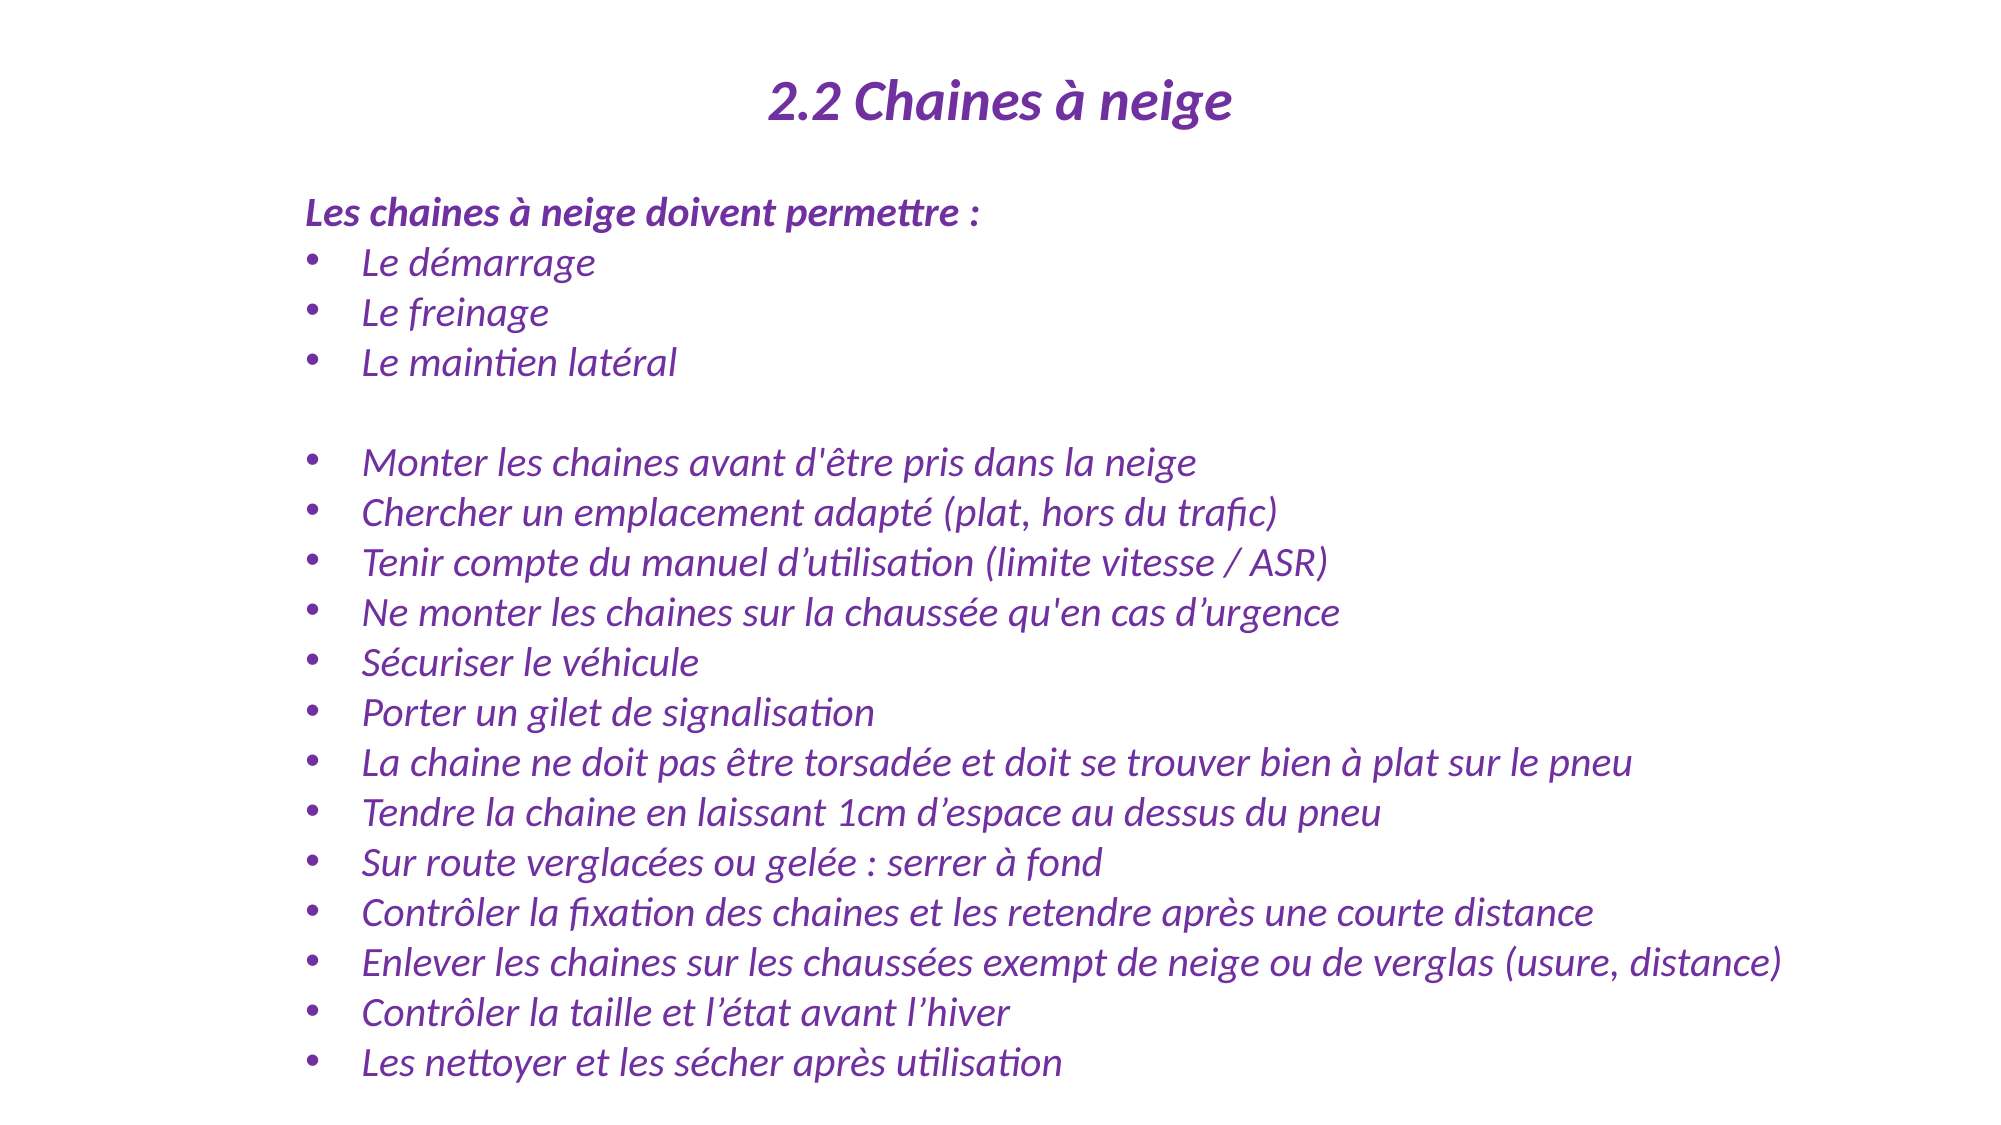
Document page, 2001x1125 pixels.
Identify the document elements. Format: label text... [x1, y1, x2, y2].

text_box Les chaines à neige doivent permettre : Le démarrage Le freinage Le maintien latéral Monter les chaines avant d'être pris dans la neige Chercher un emplacement adapté (plat, hors du trafic) Tenir compte du manuel d’utilisation (limite vitesse / ASR) Ne monter les chaines sur la chaussée qu'en cas d’urgence Sécuriser le véhicule Porter un gilet de signalisation La chaine ne doit pas être torsadée et doit se trouver bien à plat sur le pneu Tendre la chaine en laissant 1cm d’espace au dessus du pneu Sur route verglacées ou gelée : serrer à fond Contrôler la fixation des chaines et les retendre après une courte distance Enlever les chaines sur les chaussées exempt de neige ou de verglas (usure, distance) Contrôler la taille et l’état avant l’hiver Les nettoyer et les sécher après utilisation [290, 177, 1829, 1125]
text_box 2.2 Chaines à neige [290, 54, 1710, 140]
